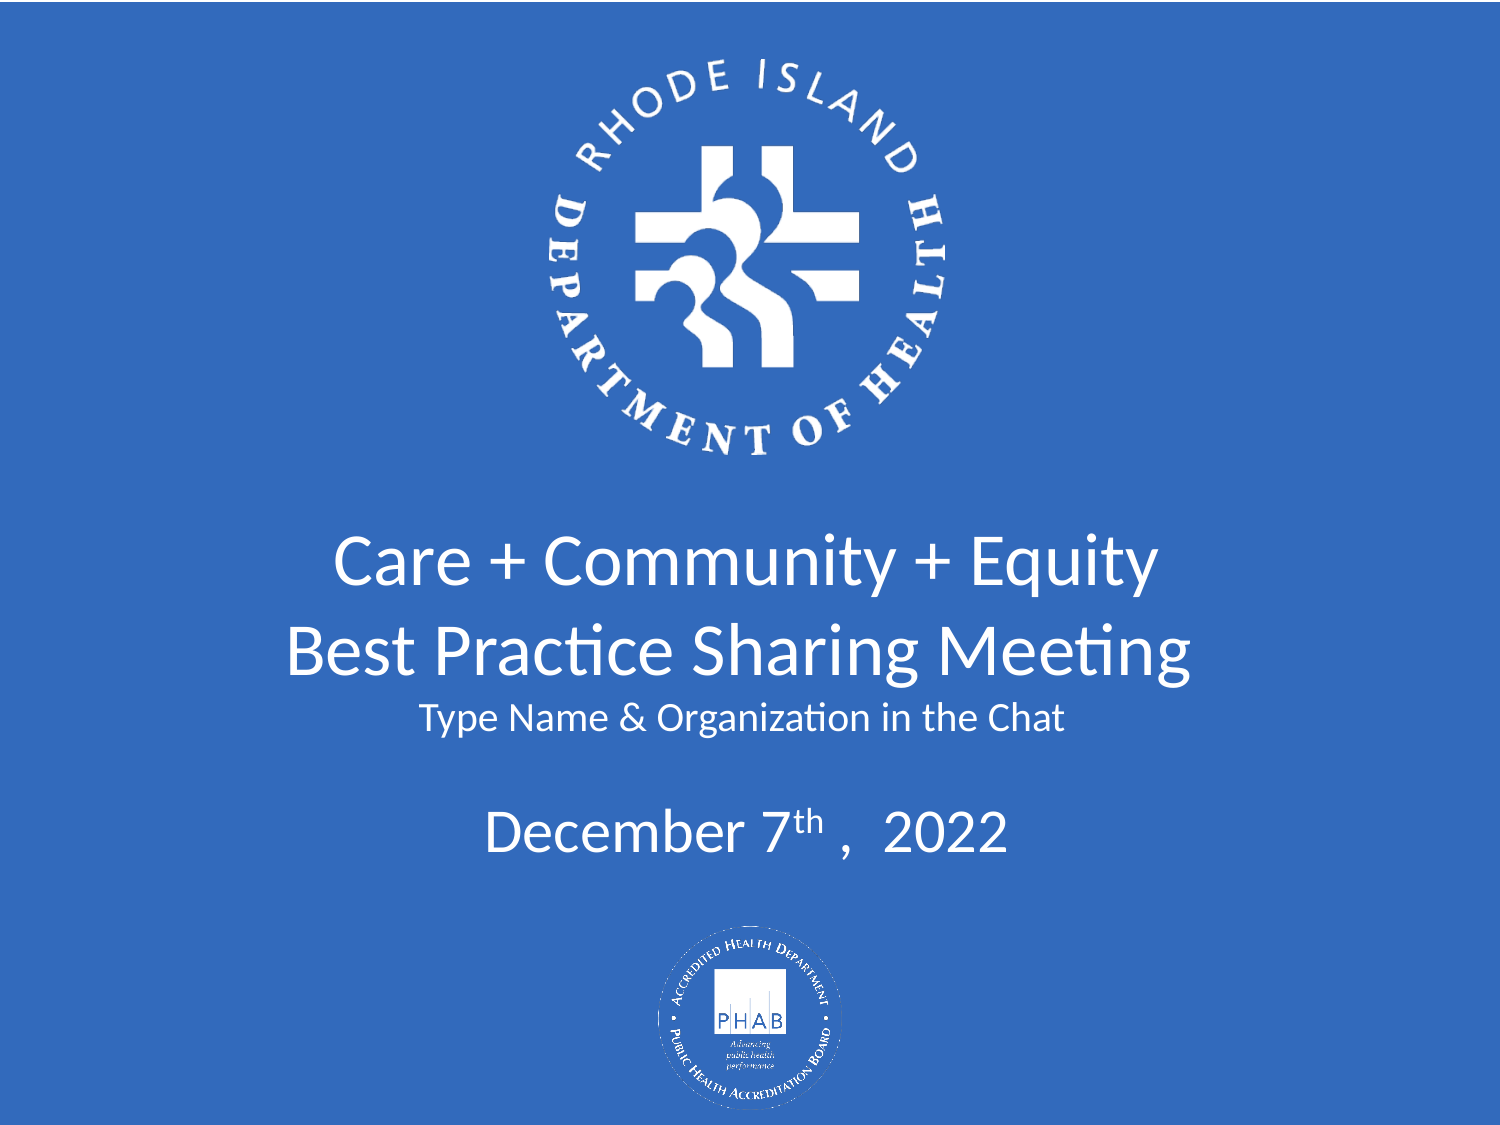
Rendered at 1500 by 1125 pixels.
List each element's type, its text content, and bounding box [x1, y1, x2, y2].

text_box [0, 1, 1500, 1125]
picture [549, 59, 945, 455]
text_box Care + Community + Equity Best Practice Sharing Meeting Type Name & Organization in the Chat December 7th , 2022 [22, 502, 1473, 873]
picture [658, 926, 842, 1110]
